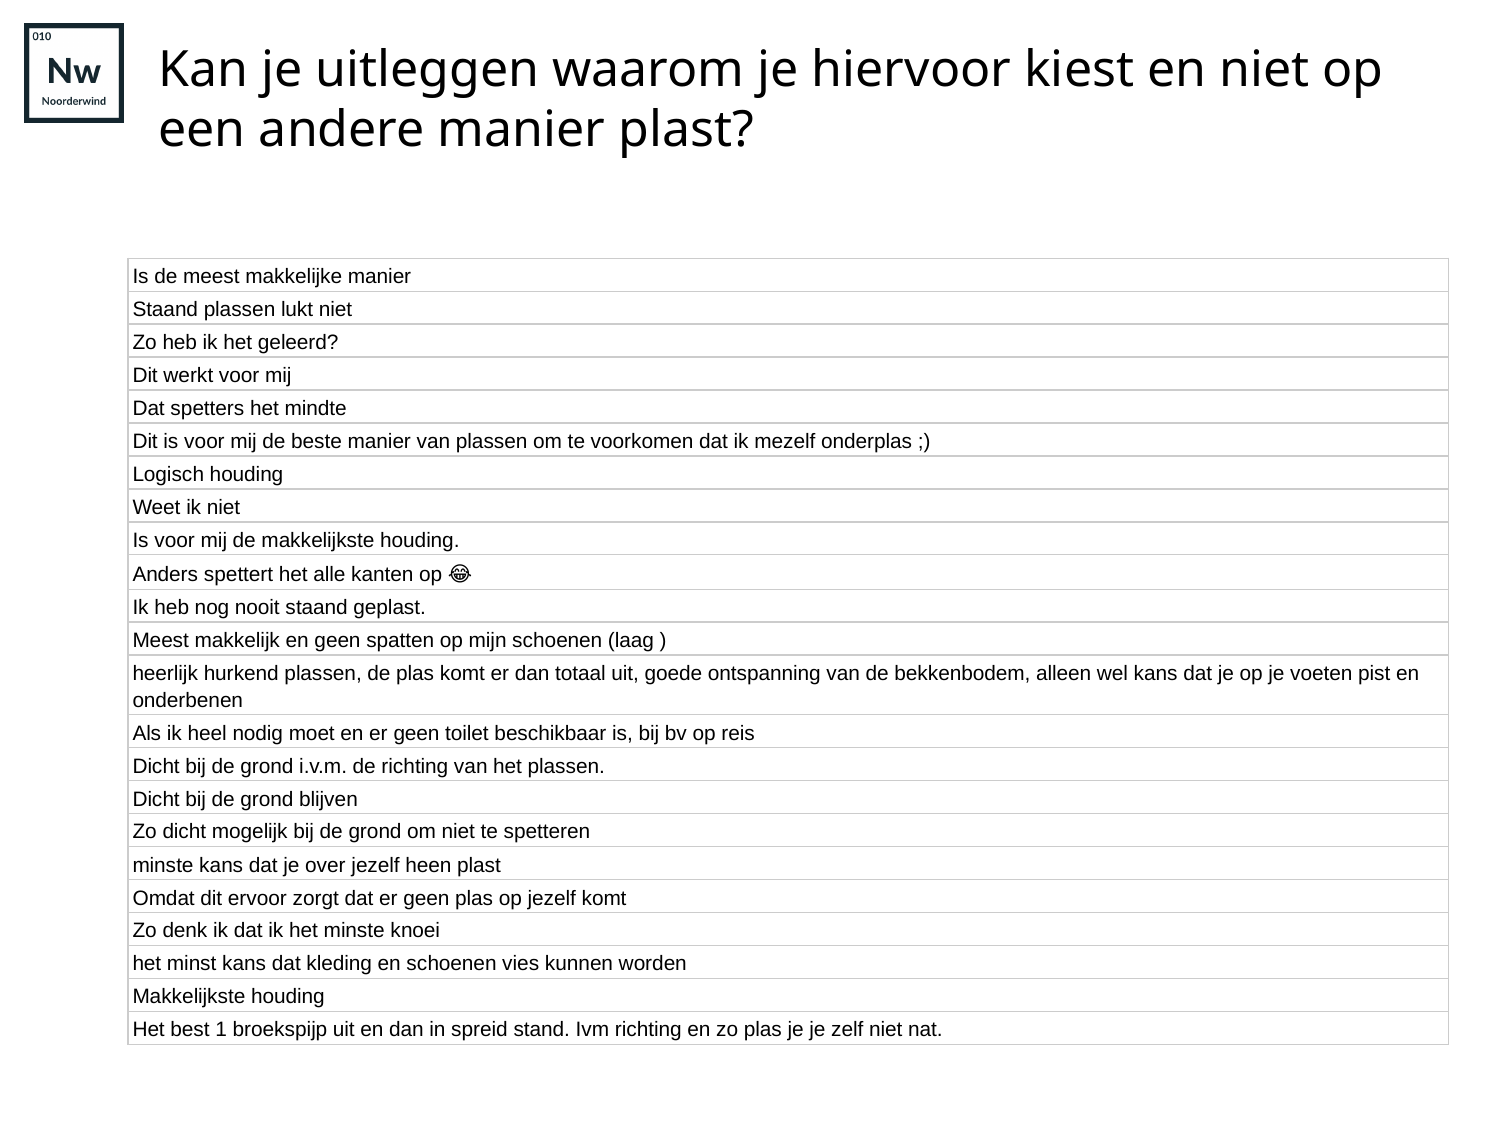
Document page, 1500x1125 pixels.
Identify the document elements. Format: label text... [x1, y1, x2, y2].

table_cell Dit is voor mij de beste manier van plassen om te voorkomen dat ik mezelf onderplas ;) [129, 424, 1448, 455]
title Kan je uitleggen waarom je hiervoor kiest en niet op een andere manier plast? [143, 21, 1449, 120]
table_cell Dat spetters het mindte [129, 391, 1448, 422]
table_cell Is voor mij de makkelijkste houding. [129, 523, 1448, 554]
table_cell Anders spettert het alle kanten op 😂 [129, 555, 1448, 589]
table_cell heerlijk hurkend plassen, de plas komt er dan totaal uit, goede ontspanning van de bekkenbodem, alleen wel kans dat je op je voeten pist en onderbenen [129, 656, 1448, 714]
table_cell het minst kans dat kleding en schoenen vies kunnen worden [129, 946, 1448, 978]
table_cell Als ik heel nodig moet en er geen toilet beschikbaar is, bij bv op reis [129, 715, 1448, 747]
table_cell Zo denk ik dat ik het minste knoei [129, 913, 1448, 945]
table_cell Ik heb nog nooit staand geplast. [129, 590, 1448, 621]
table_header Is de meest makkelijke manier [129, 259, 1448, 291]
table_cell Logisch houding [129, 457, 1448, 488]
table_cell Omdat dit ervoor zorgt dat er geen plas op jezelf komt [129, 880, 1448, 912]
table_cell Het best 1 broekspijp uit en dan in spreid stand. Ivm richting en zo plas je je zelf niet nat. [129, 1012, 1448, 1044]
table_cell minste kans dat je over jezelf heen plast [129, 847, 1448, 879]
picture [24, 23, 124, 123]
table_cell Zo heb ik het geleerd? [129, 325, 1448, 356]
table_cell Meest makkelijk en geen spatten op mijn schoenen (laag ) [129, 623, 1448, 654]
table_cell Zo dicht mogelijk bij de grond om niet te spetteren [129, 814, 1448, 846]
table_cell Staand plassen lukt niet [129, 292, 1448, 323]
table_cell Dicht bij de grond i.v.m. de richting van het plassen. [129, 748, 1448, 780]
table_cell Weet ik niet [129, 490, 1448, 521]
table_cell Dit werkt voor mij [129, 358, 1448, 389]
table_cell Makkelijkste houding [129, 979, 1448, 1011]
table_cell Dicht bij de grond blijven [129, 781, 1448, 813]
